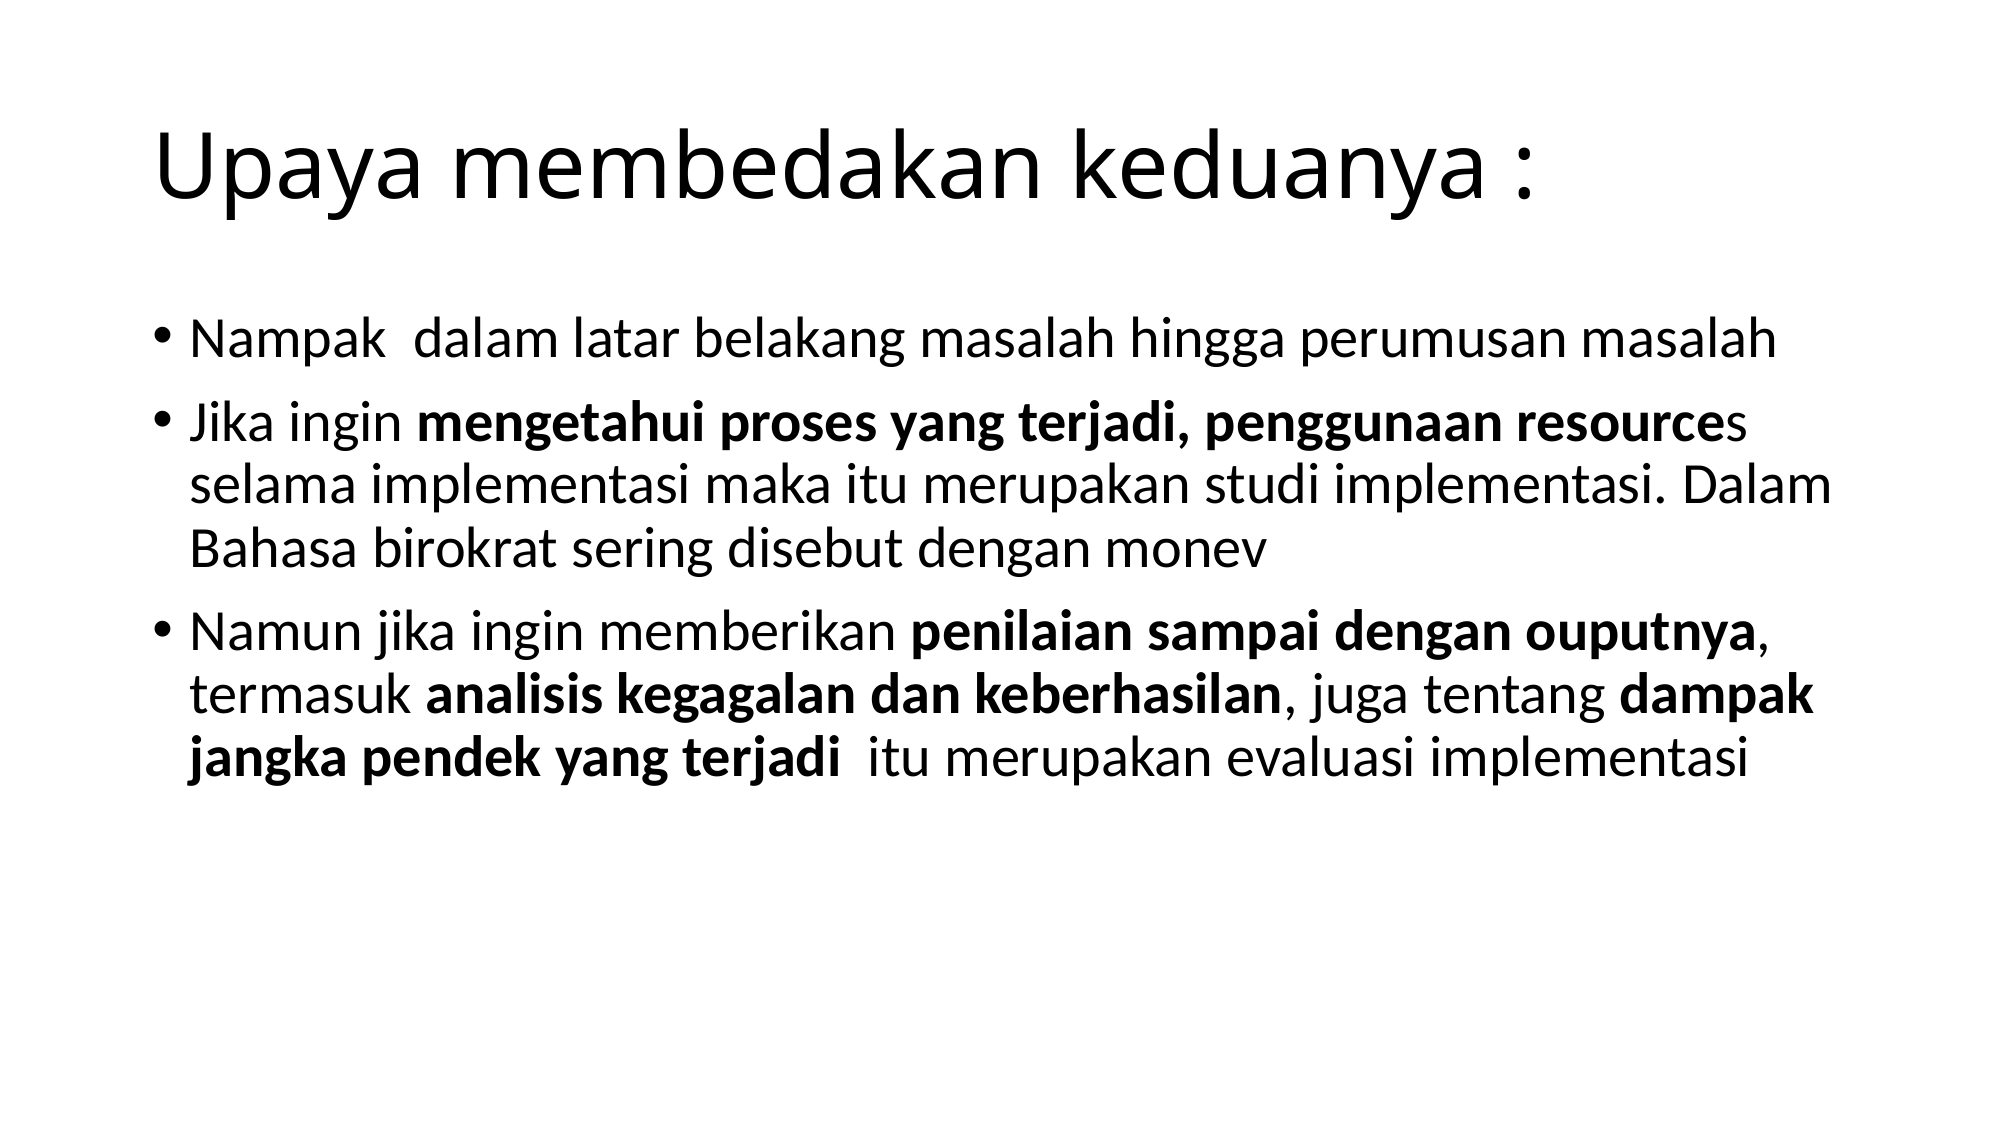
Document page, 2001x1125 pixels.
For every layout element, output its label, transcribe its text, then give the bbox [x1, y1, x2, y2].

title Upaya membedakan keduanya : [137, 59, 1863, 278]
list Nampak dalam latar belakang masalah hingga perumusan masalah Jika ingin mengetahui proses yang terjadi, penggunaan resources selama implementasi maka itu merupakan studi implementasi. Dalam Bahasa birokrat sering disebut dengan monev Namun jika ingin memberikan penilaian sampai dengan ouputnya, termasuk analisis kegagalan dan keberhasilan, juga tentang dampak jangka pendek yang terjadi itu merupakan evaluasi implementasi [137, 299, 1863, 1014]
